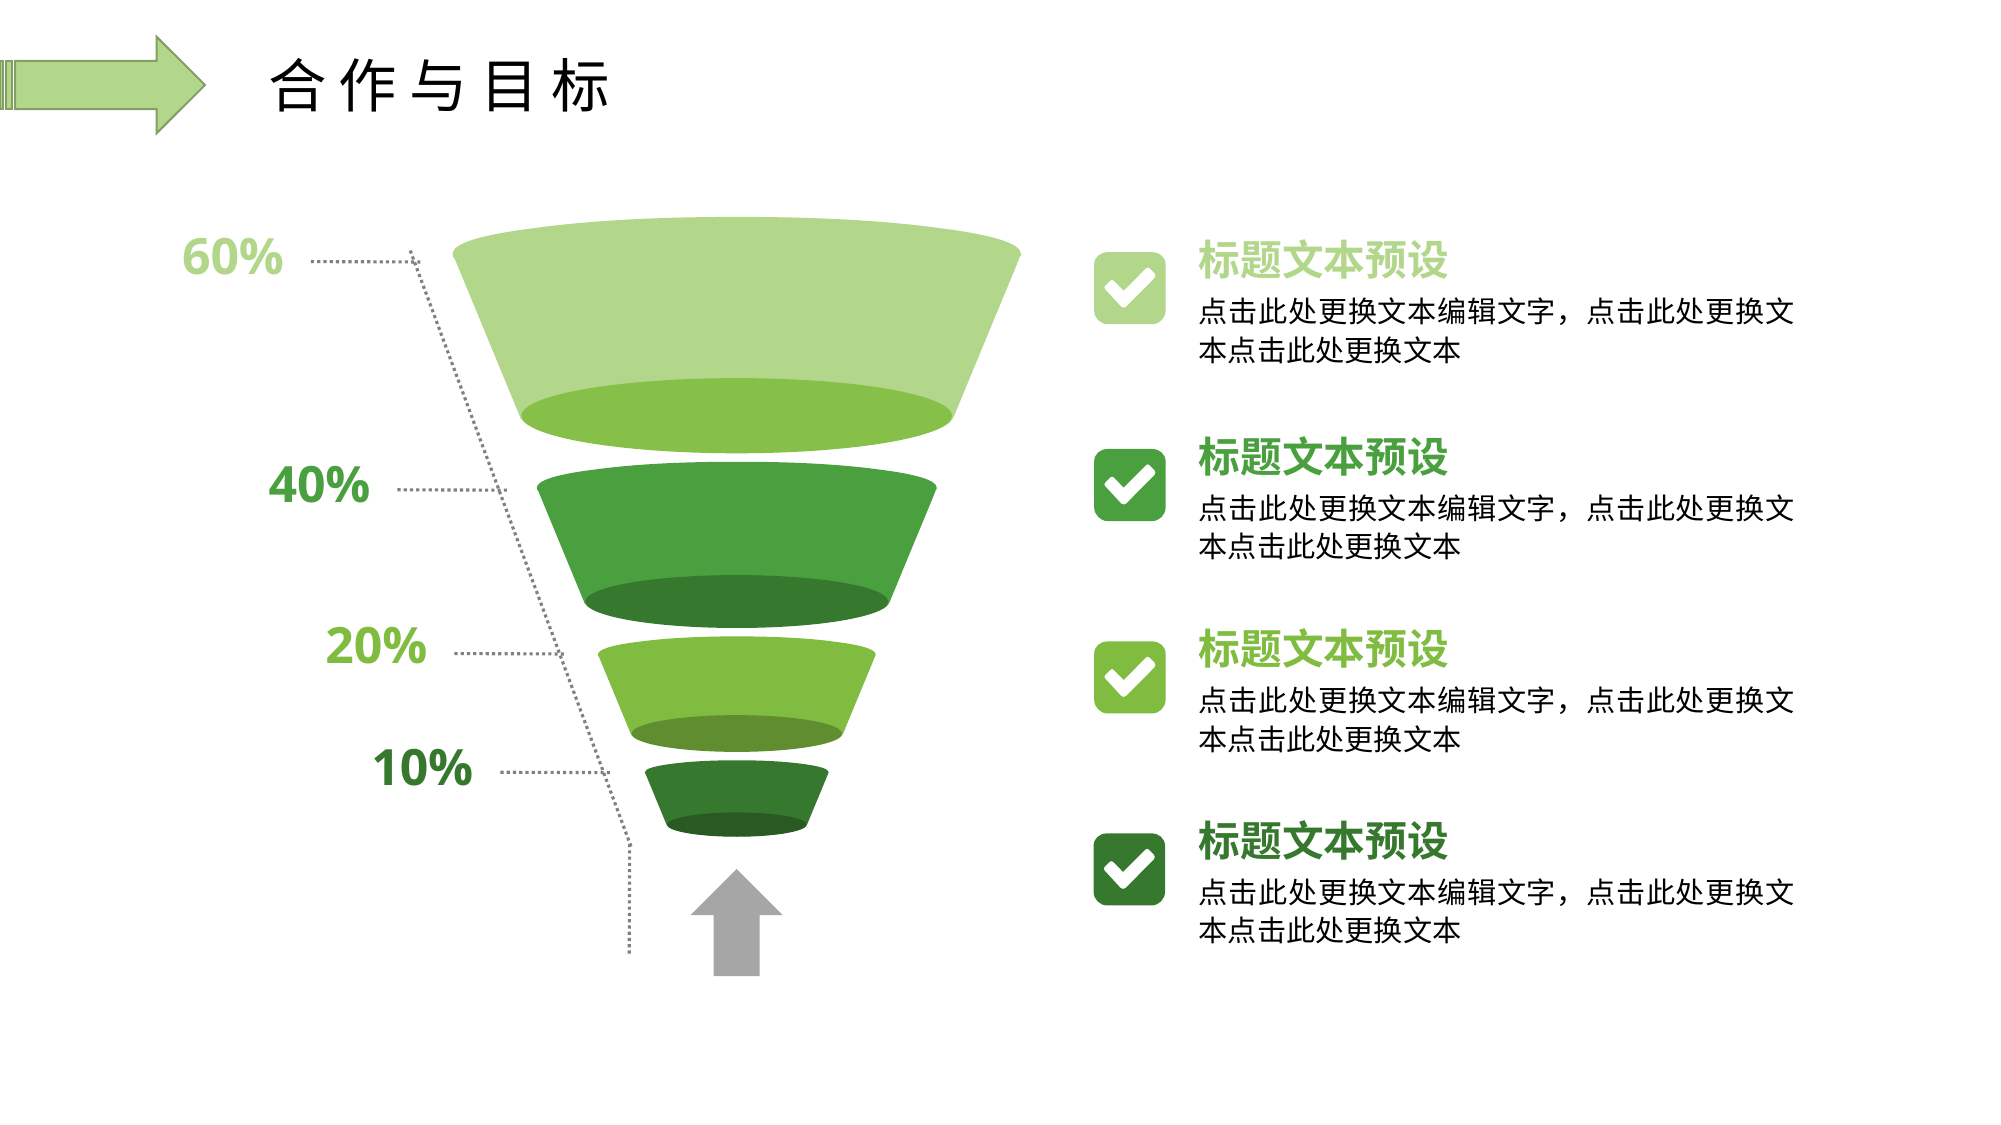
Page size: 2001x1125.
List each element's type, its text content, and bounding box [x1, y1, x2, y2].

text_box [0, 60, 4, 110]
text_box 合作与目标 [253, 42, 655, 127]
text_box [167, 216, 1807, 977]
text_box [14, 34, 207, 136]
text_box [5, 60, 13, 110]
